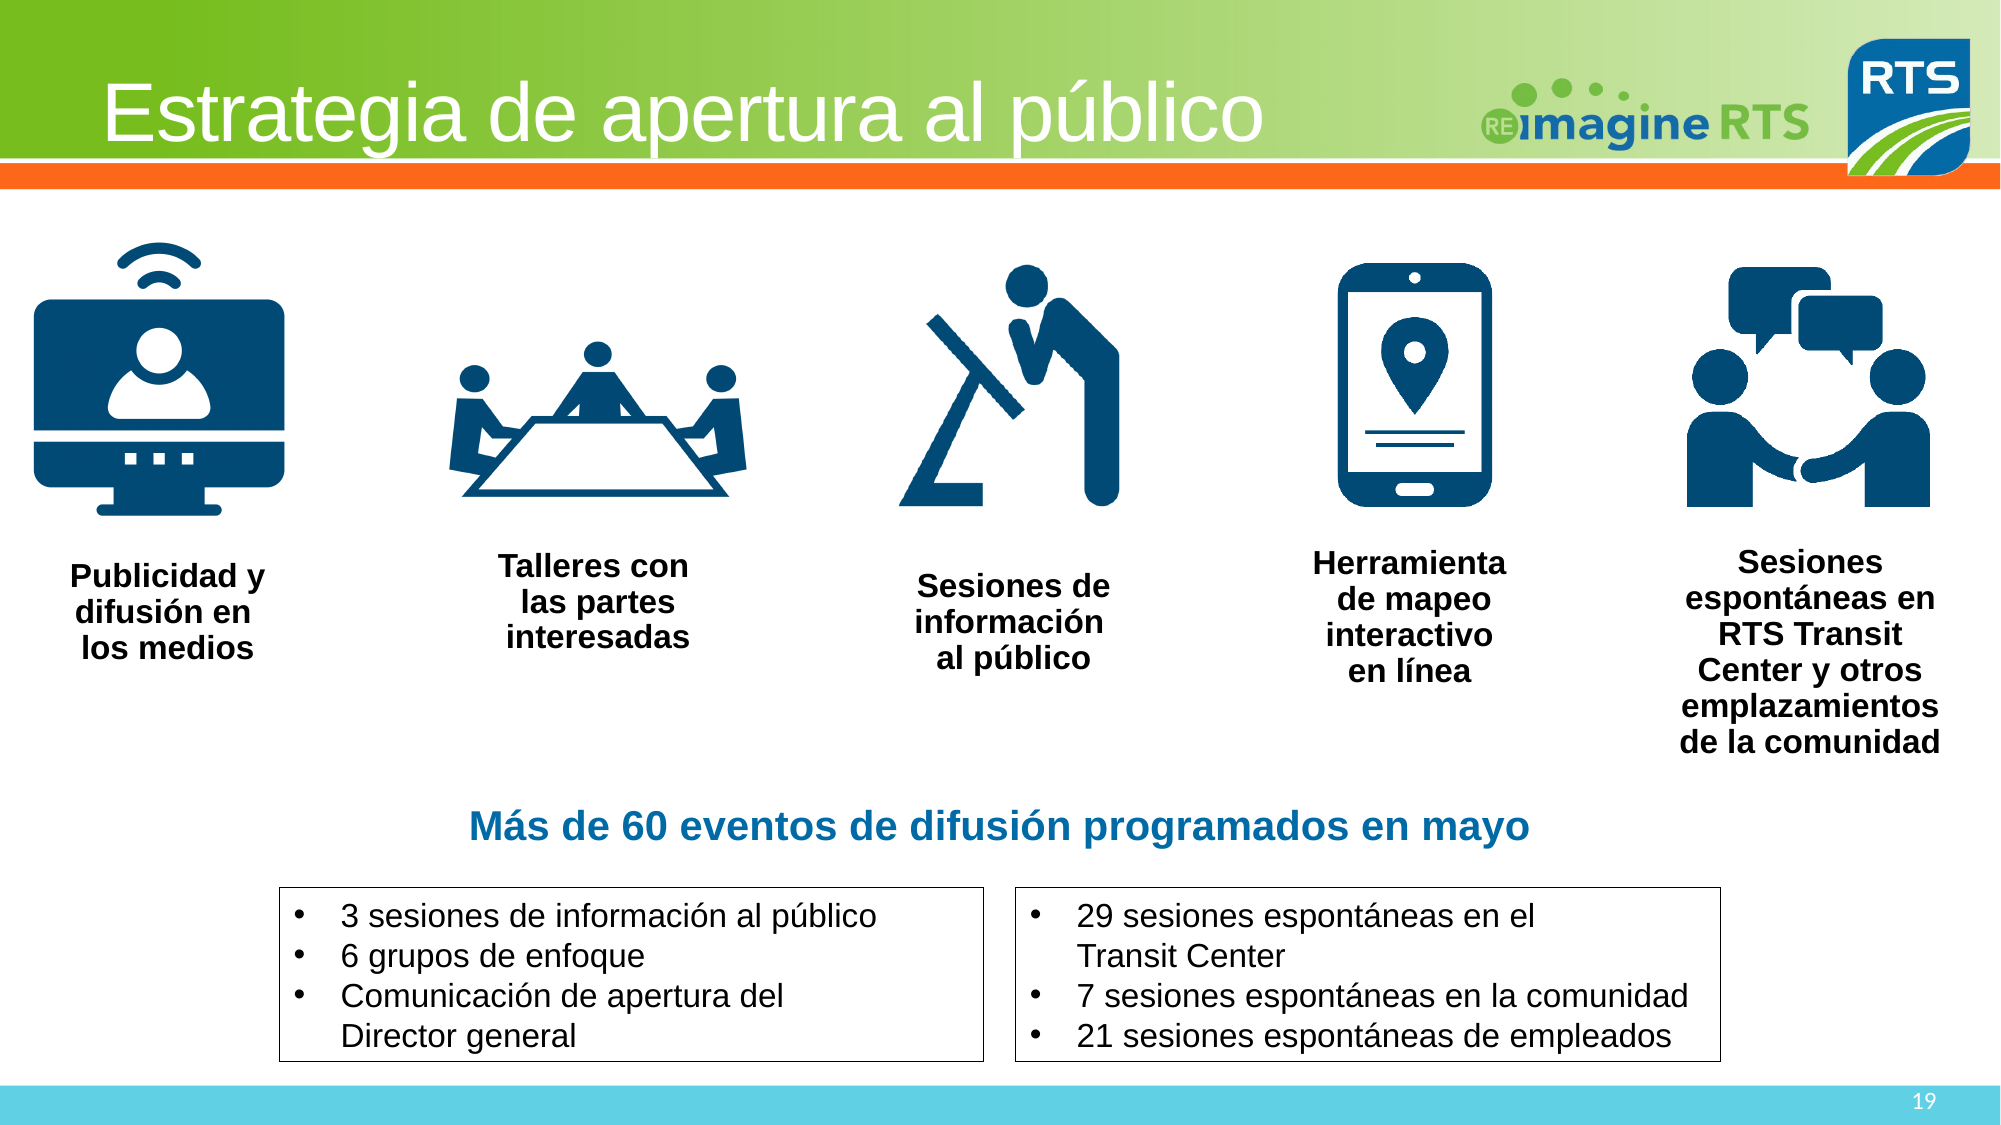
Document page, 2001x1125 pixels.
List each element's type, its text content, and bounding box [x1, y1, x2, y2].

text_box Más de 60 eventos de difusión programados en mayo [279, 791, 1721, 856]
text_box 3 sesiones de información al público 6 grupos de enfoque Comunicación de apertura del Director general [279, 887, 984, 1062]
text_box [24, 561, 318, 727]
picture [0, 0, 2001, 1125]
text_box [430, 123, 1987, 770]
text_box 29 sesiones espontáneas en el Transit Center 7 sesiones espontáneas en la comunidad 21 sesiones espontáneas de empleados [1015, 887, 1721, 1062]
slide_number 18 [1736, 1069, 1952, 1125]
title Estrategia de apertura al público [86, 0, 1737, 166]
